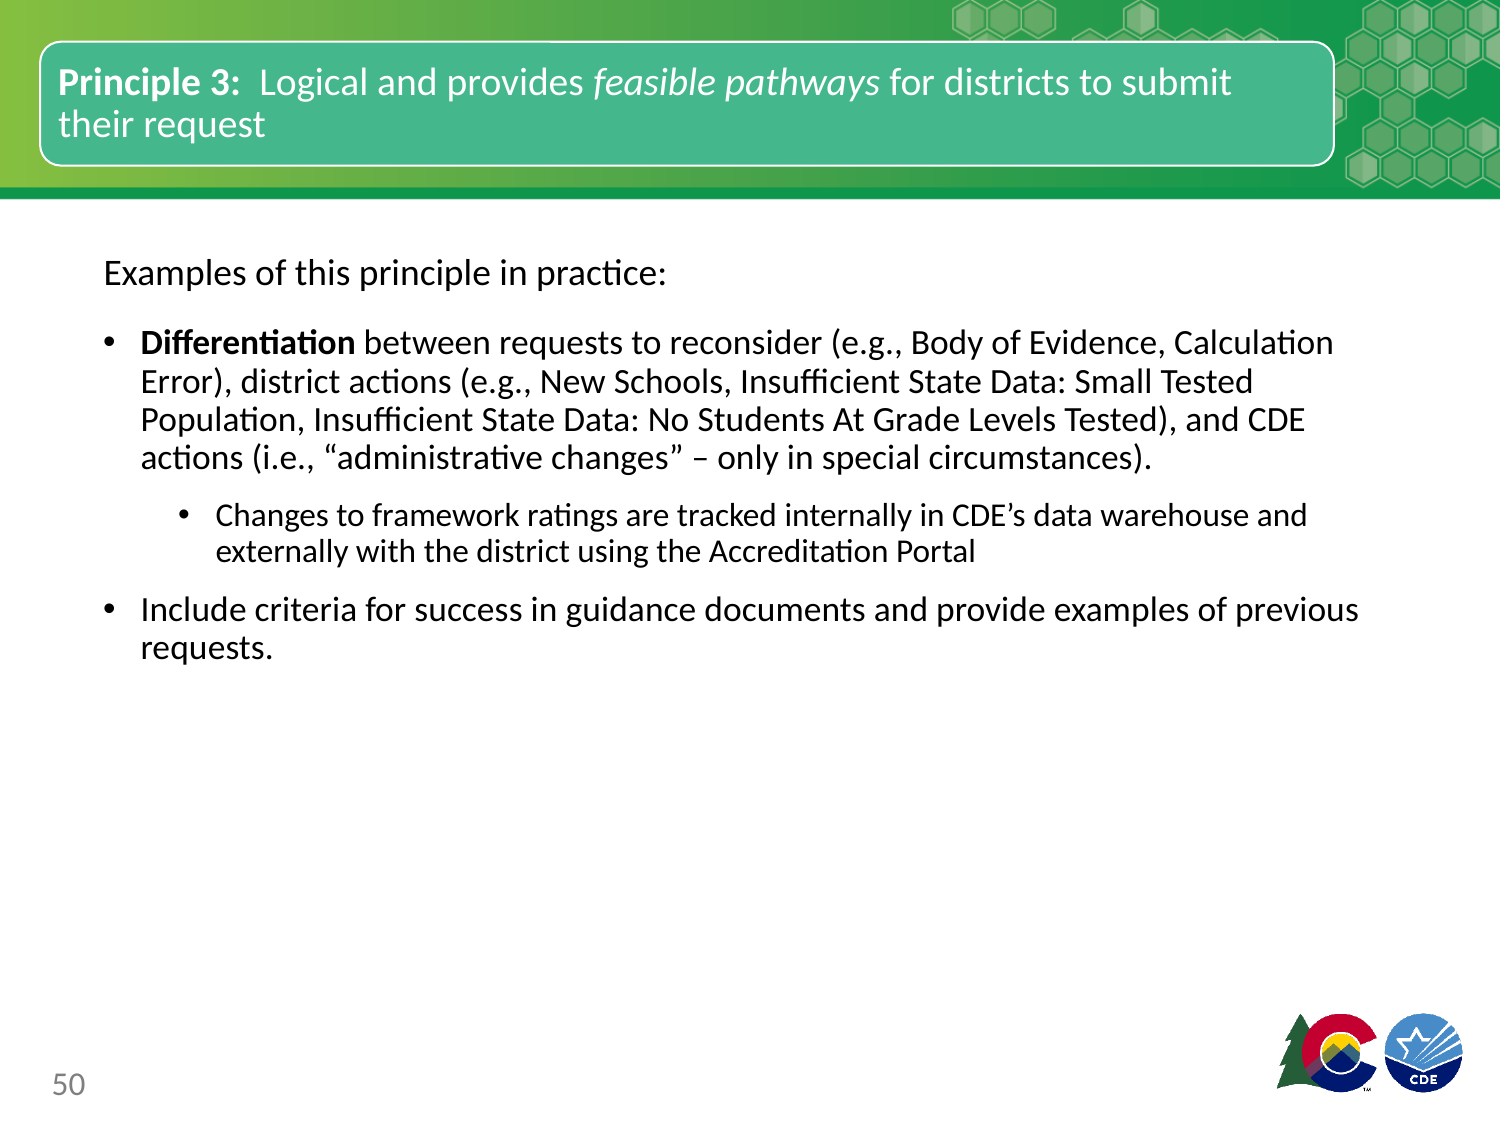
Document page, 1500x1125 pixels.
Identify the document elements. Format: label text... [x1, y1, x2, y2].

slide_number 50 [36, 1054, 375, 1115]
picture [0, 0, 1500, 200]
picture [1275, 1012, 1463, 1093]
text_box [39, 41, 1335, 166]
text_box Examples of this principle in practice: [88, 239, 1397, 300]
list Differentiation between requests to reconsider (e.g., Body of Evidence, Calculation Error), district actions (e.g., New Schools, Insufficient State Data: Small Tested Population, Insufficient State Data: No Students At Grade Levels Tested), and CDE actions (i.e., “administrative changes” – only in special circumstances). Changes to framework ratings are tracked internally in CDE’s data warehouse and externally with the district using the Accreditation Portal Include criteria for success in guidance documents and provide examples of previous requests. [103, 324, 1397, 1002]
